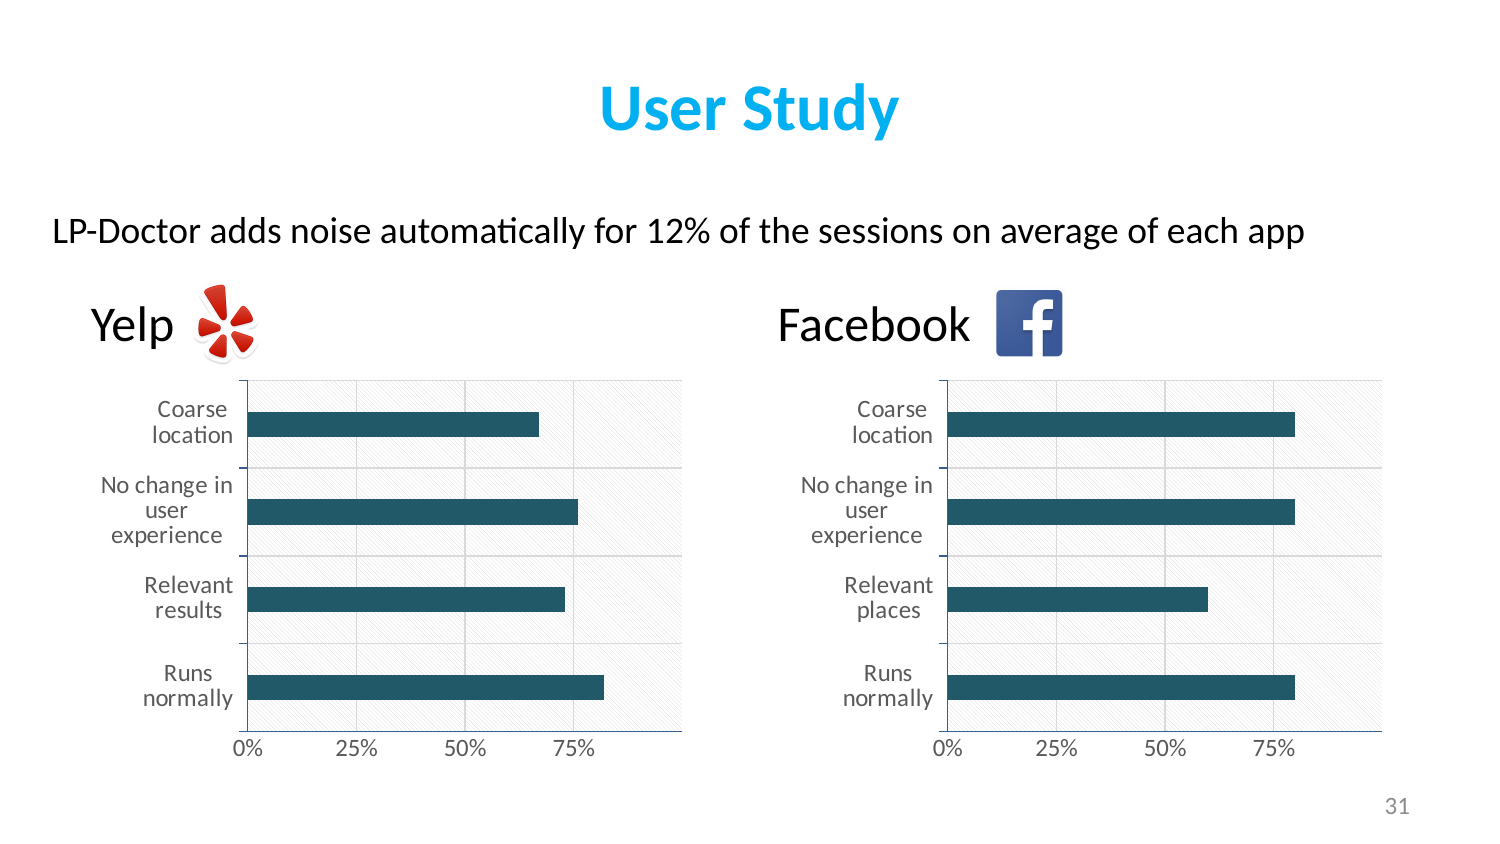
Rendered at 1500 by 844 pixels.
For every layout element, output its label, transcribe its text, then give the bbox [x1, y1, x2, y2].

picture [992, 284, 1068, 362]
text_box LP-Doctor adds noise automatically for 12% of the sessions on average of each app [37, 198, 1375, 259]
list Facebook [760, 282, 1427, 844]
title User Study [75, 33, 1425, 175]
slide_number 31 [1074, 782, 1425, 827]
chart [100, 363, 714, 777]
picture [187, 276, 264, 370]
list Yelp [74, 282, 740, 844]
chart [800, 363, 1414, 777]
